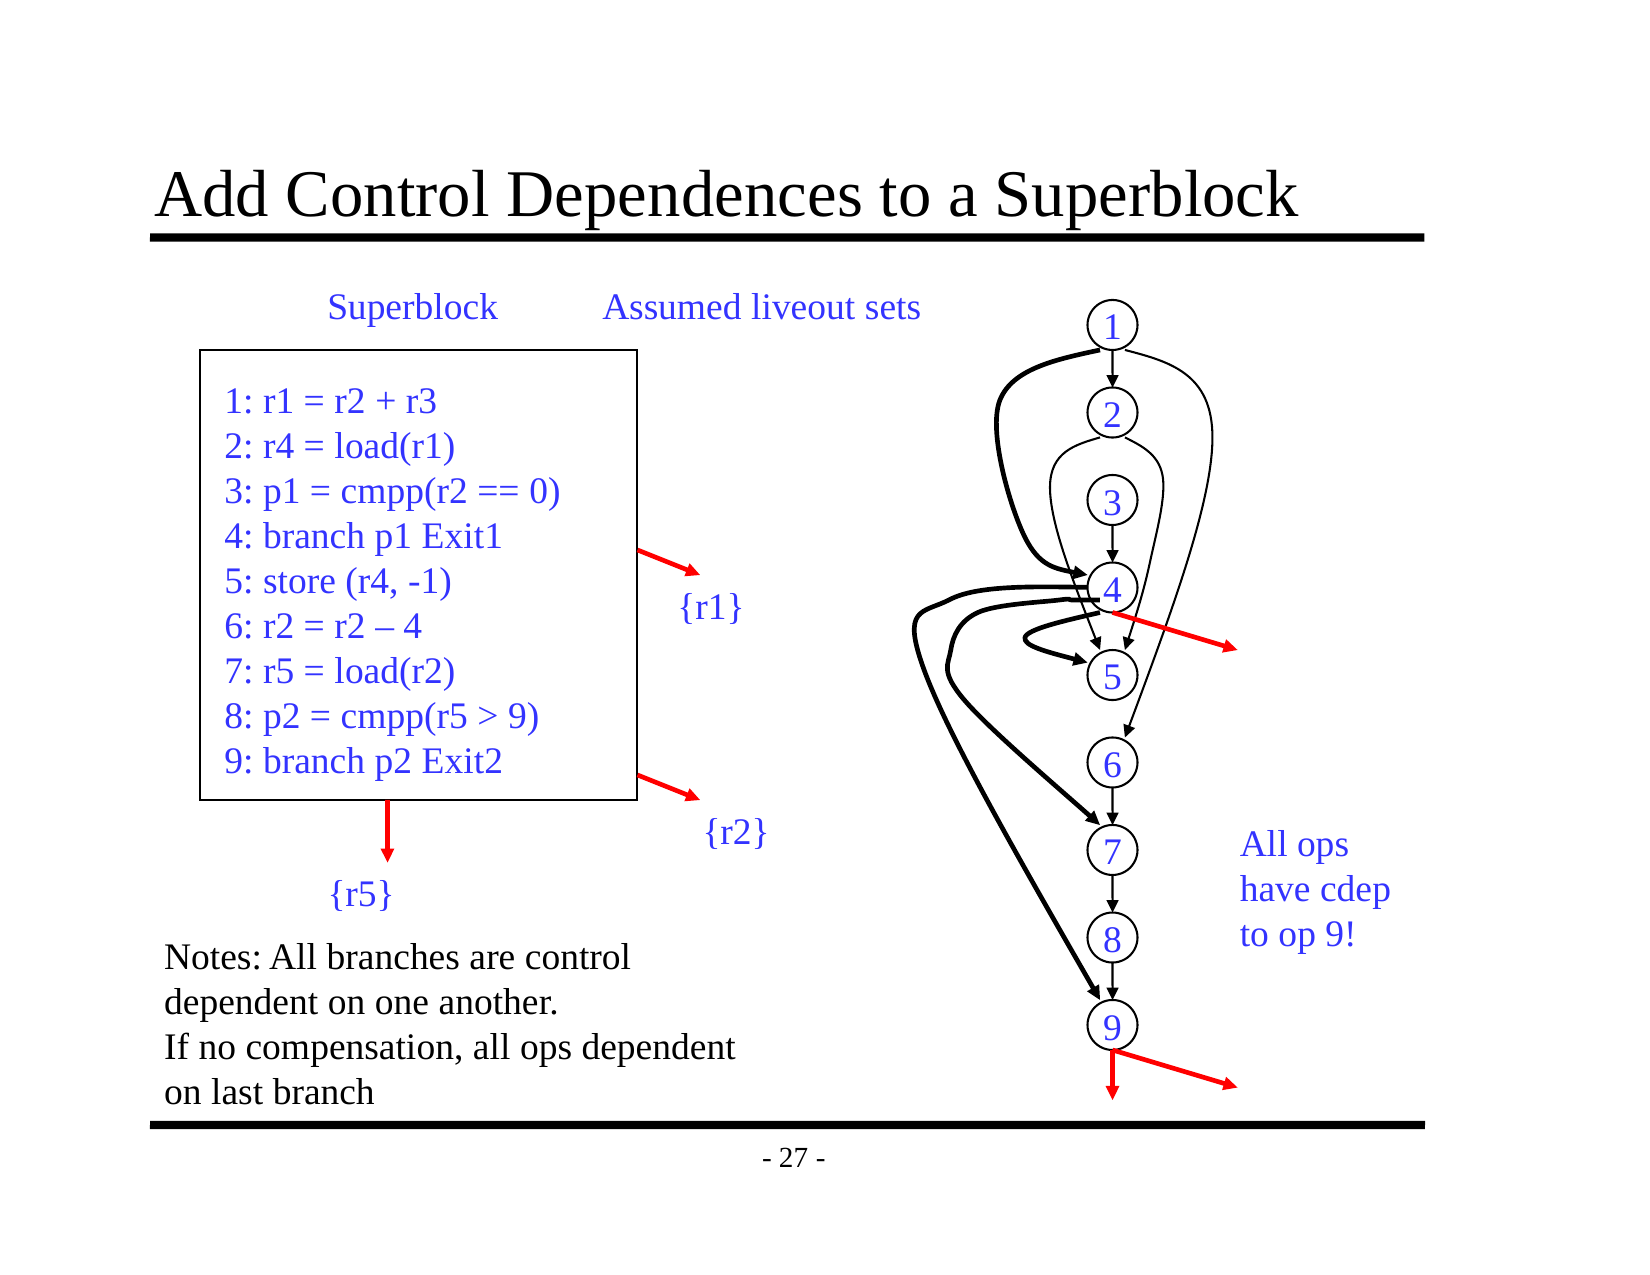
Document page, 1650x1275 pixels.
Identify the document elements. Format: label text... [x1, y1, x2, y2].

text_box 8 [1098, 912, 1138, 963]
text_box [637, 549, 700, 574]
text_box [637, 774, 700, 802]
text_box 1 [1087, 299, 1138, 350]
text_box [1106, 524, 1119, 563]
text_box 4 [1101, 562, 1124, 613]
text_box [381, 799, 394, 861]
text_box [1106, 874, 1119, 913]
title Add Control Dependences to a Superblock [137, 137, 1413, 239]
text_box [1070, 437, 1102, 650]
text_box Assumed liveout sets [587, 274, 937, 335]
text_box [1112, 612, 1238, 653]
text_box 3 [1101, 474, 1124, 525]
text_box [1113, 1050, 1238, 1090]
text_box Notes: All branches are control dependent on one another. If no compensation, all ops dependent on last branch [149, 924, 752, 1120]
text_box [996, 349, 1101, 579]
text_box Superblock [312, 274, 514, 335]
text_box [1124, 437, 1164, 619]
text_box 5 [1100, 650, 1124, 701]
text_box 7 [1095, 824, 1138, 875]
text_box 6 [1100, 737, 1138, 788]
text_box [1124, 349, 1213, 628]
text_box {r1} [662, 574, 760, 635]
text_box [1106, 349, 1119, 388]
text_box [1106, 787, 1119, 826]
text_box {r2} [687, 799, 785, 860]
text_box 2 [1096, 387, 1124, 438]
text_box [199, 349, 638, 800]
text_box [1122, 617, 1135, 650]
text_box 9 [1087, 1000, 1138, 1050]
text_box All ops have cdep to op 9! [1224, 811, 1407, 962]
text_box [1123, 620, 1165, 738]
text_box {r5} [312, 861, 410, 922]
text_box [1106, 962, 1119, 1000]
text_box [914, 586, 1101, 1000]
text_box [1088, 599, 1100, 826]
text_box [1106, 1049, 1119, 1100]
